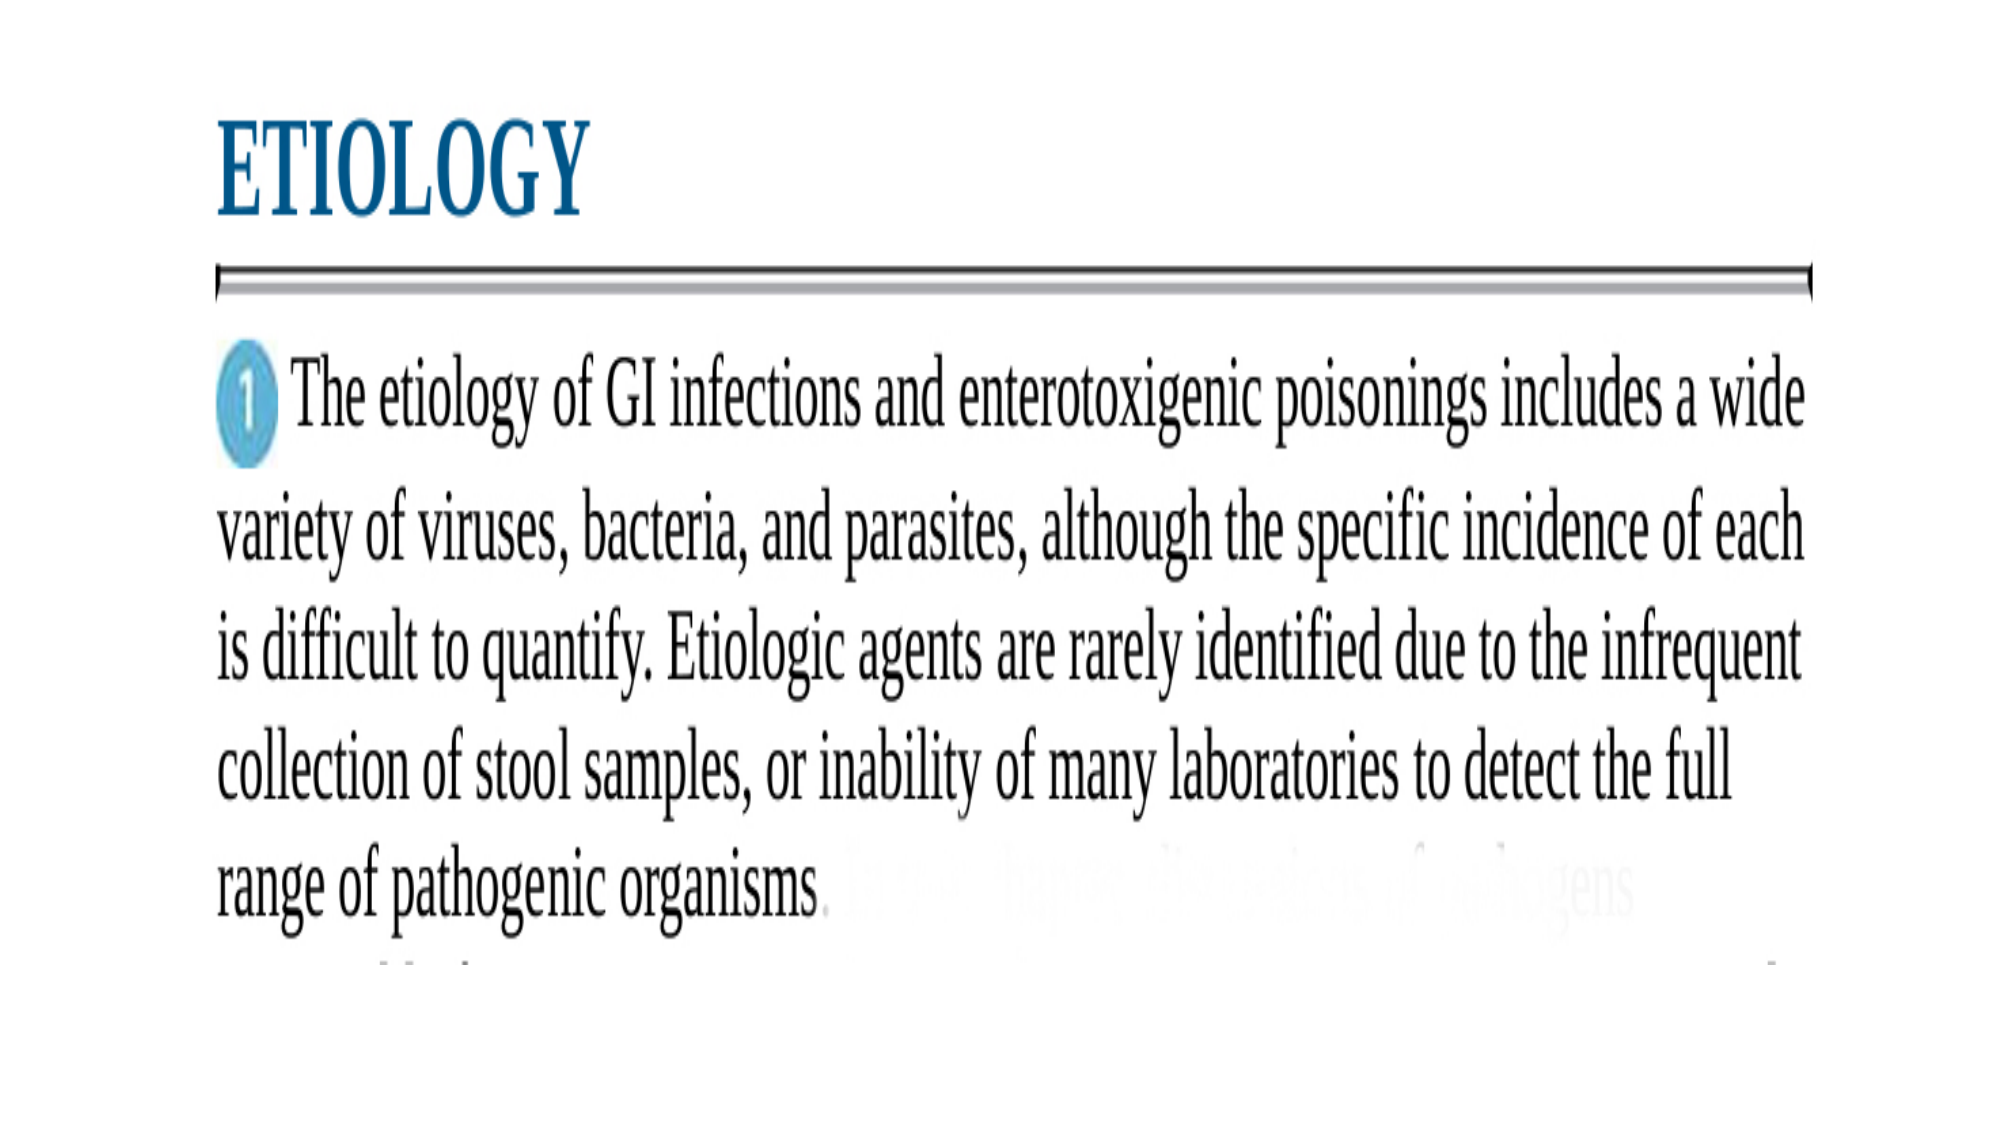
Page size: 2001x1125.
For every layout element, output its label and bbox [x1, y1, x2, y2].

list [137, 59, 1863, 965]
